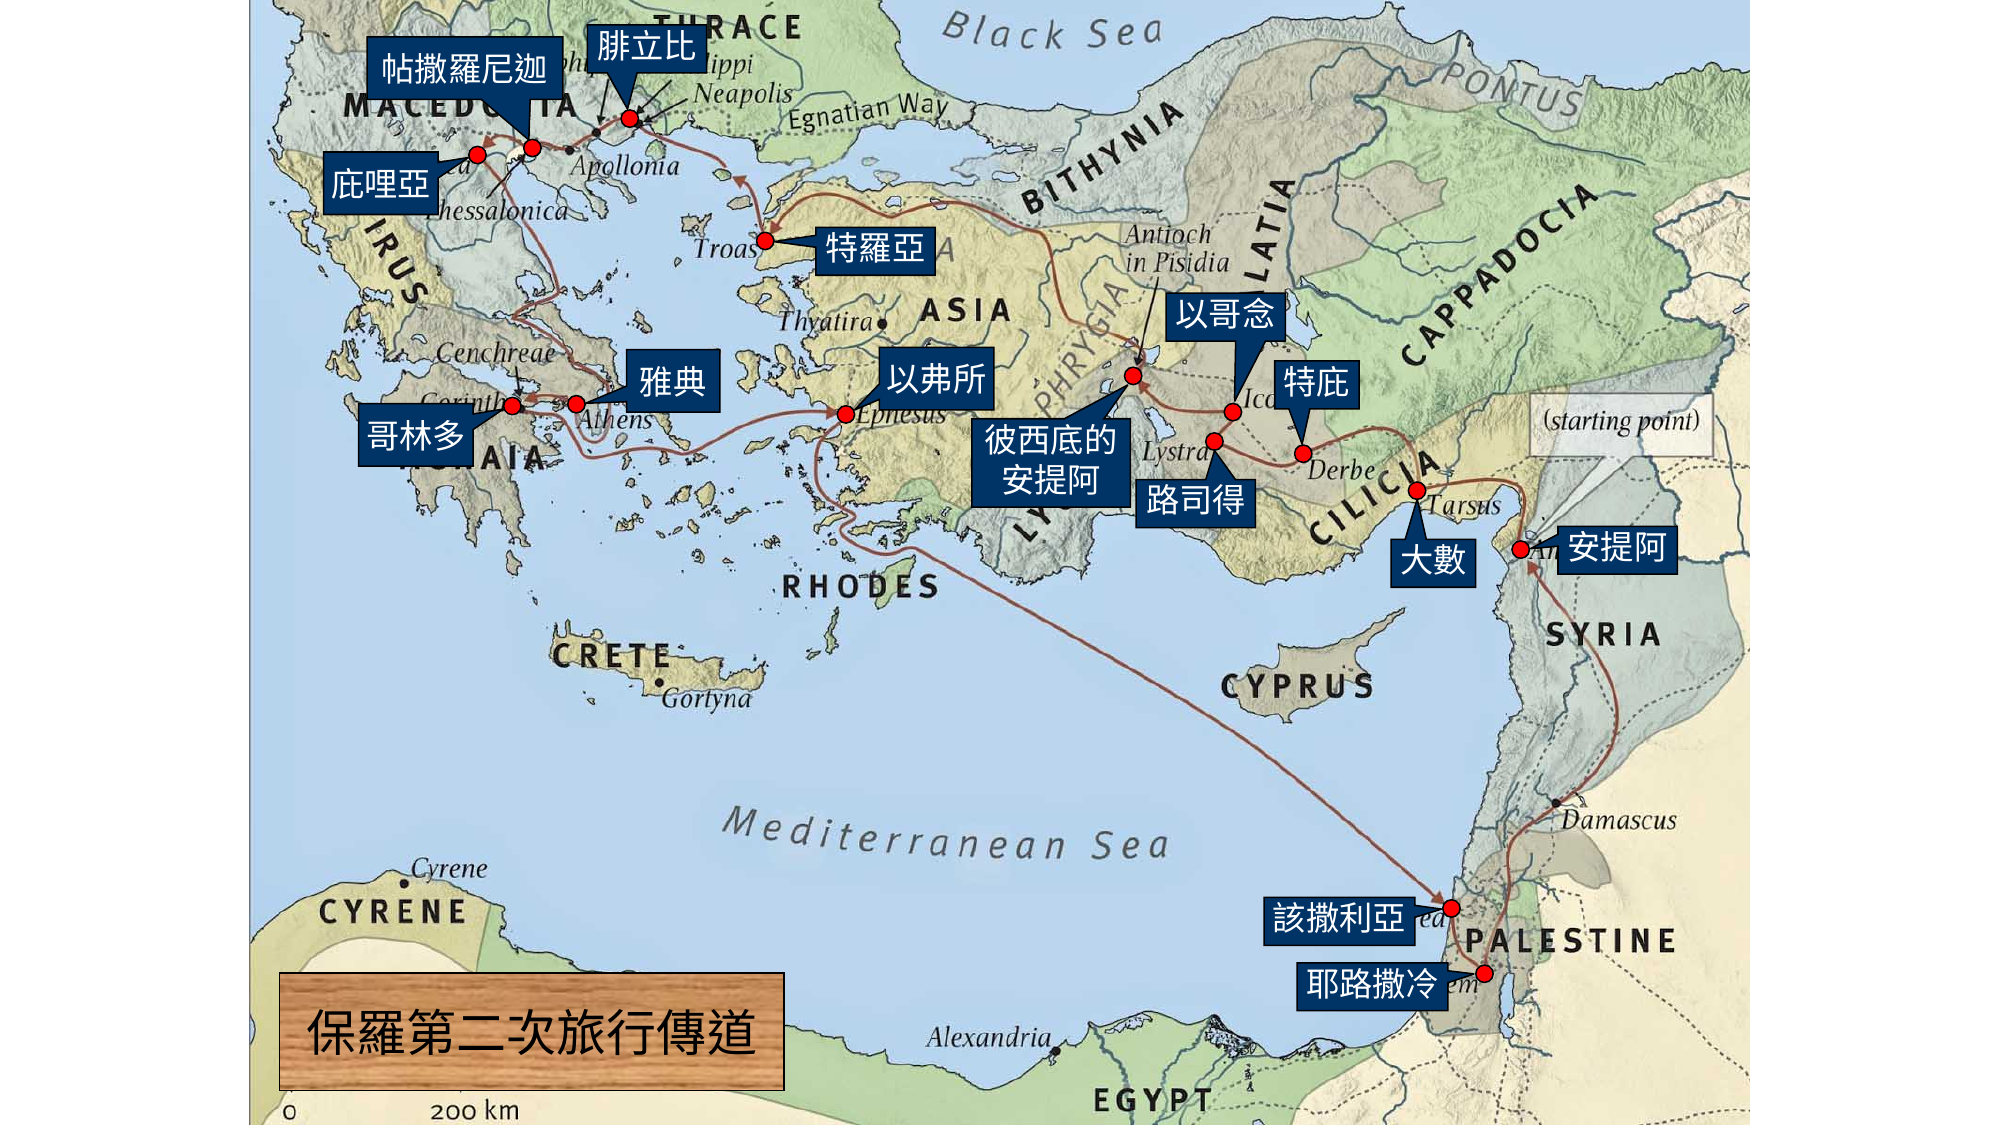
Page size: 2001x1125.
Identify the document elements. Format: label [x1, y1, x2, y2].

picture [249, 0, 1750, 1125]
